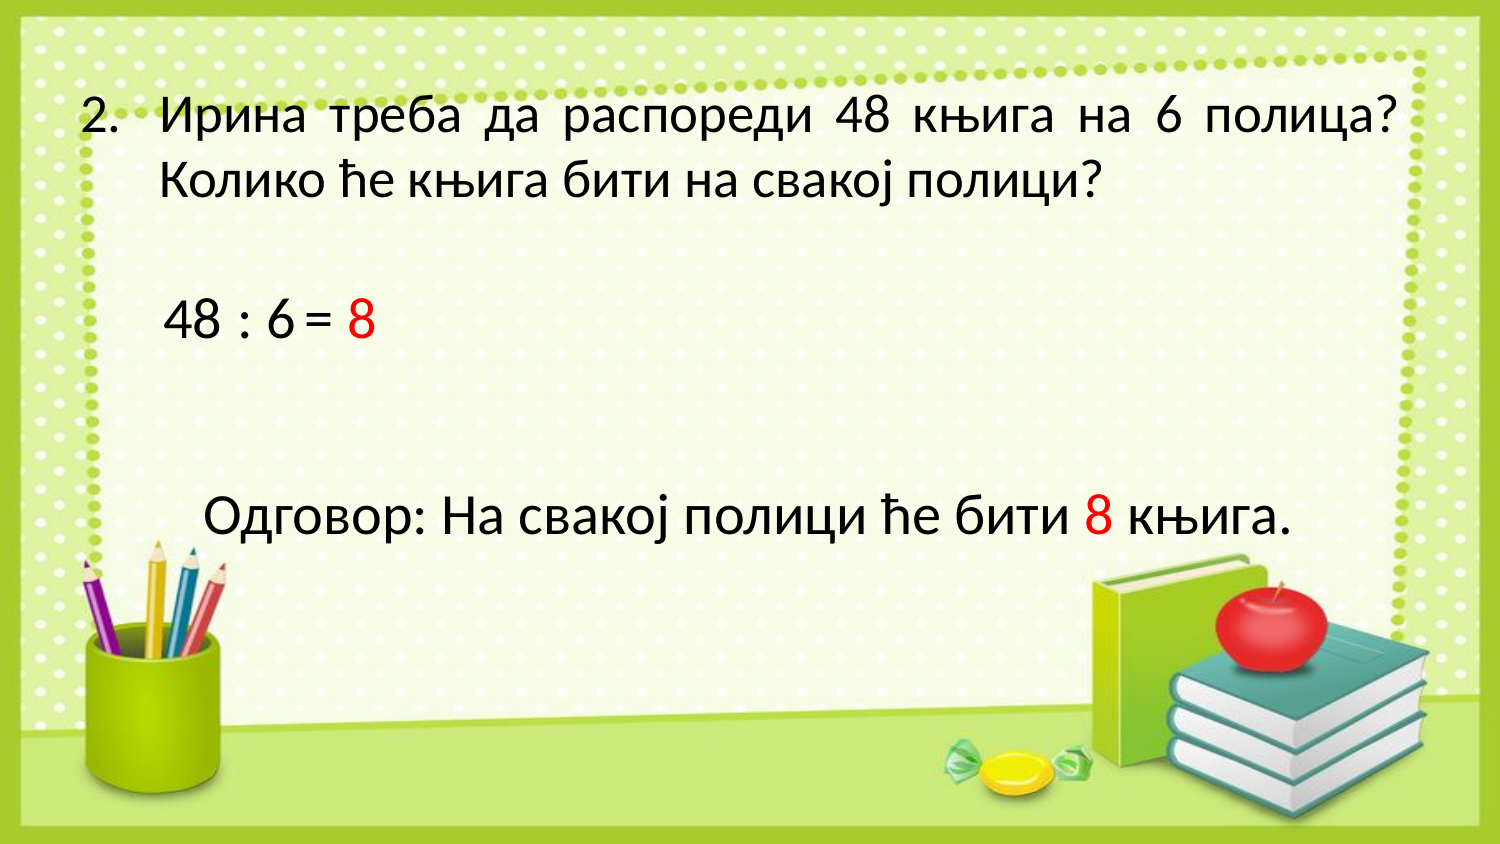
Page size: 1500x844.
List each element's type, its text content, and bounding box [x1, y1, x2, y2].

list Ирина треба да распореди 48 књигa на 6 полица? Колико ће књига бити на свакој полици? [64, 69, 1415, 437]
text_box : 6 [237, 272, 324, 358]
text_box Одговор: На свакој полици ће бити 8 књига. [188, 469, 1322, 554]
picture [0, 0, 1500, 844]
text_box 48 [148, 272, 237, 358]
text_box = 8 [324, 272, 392, 358]
